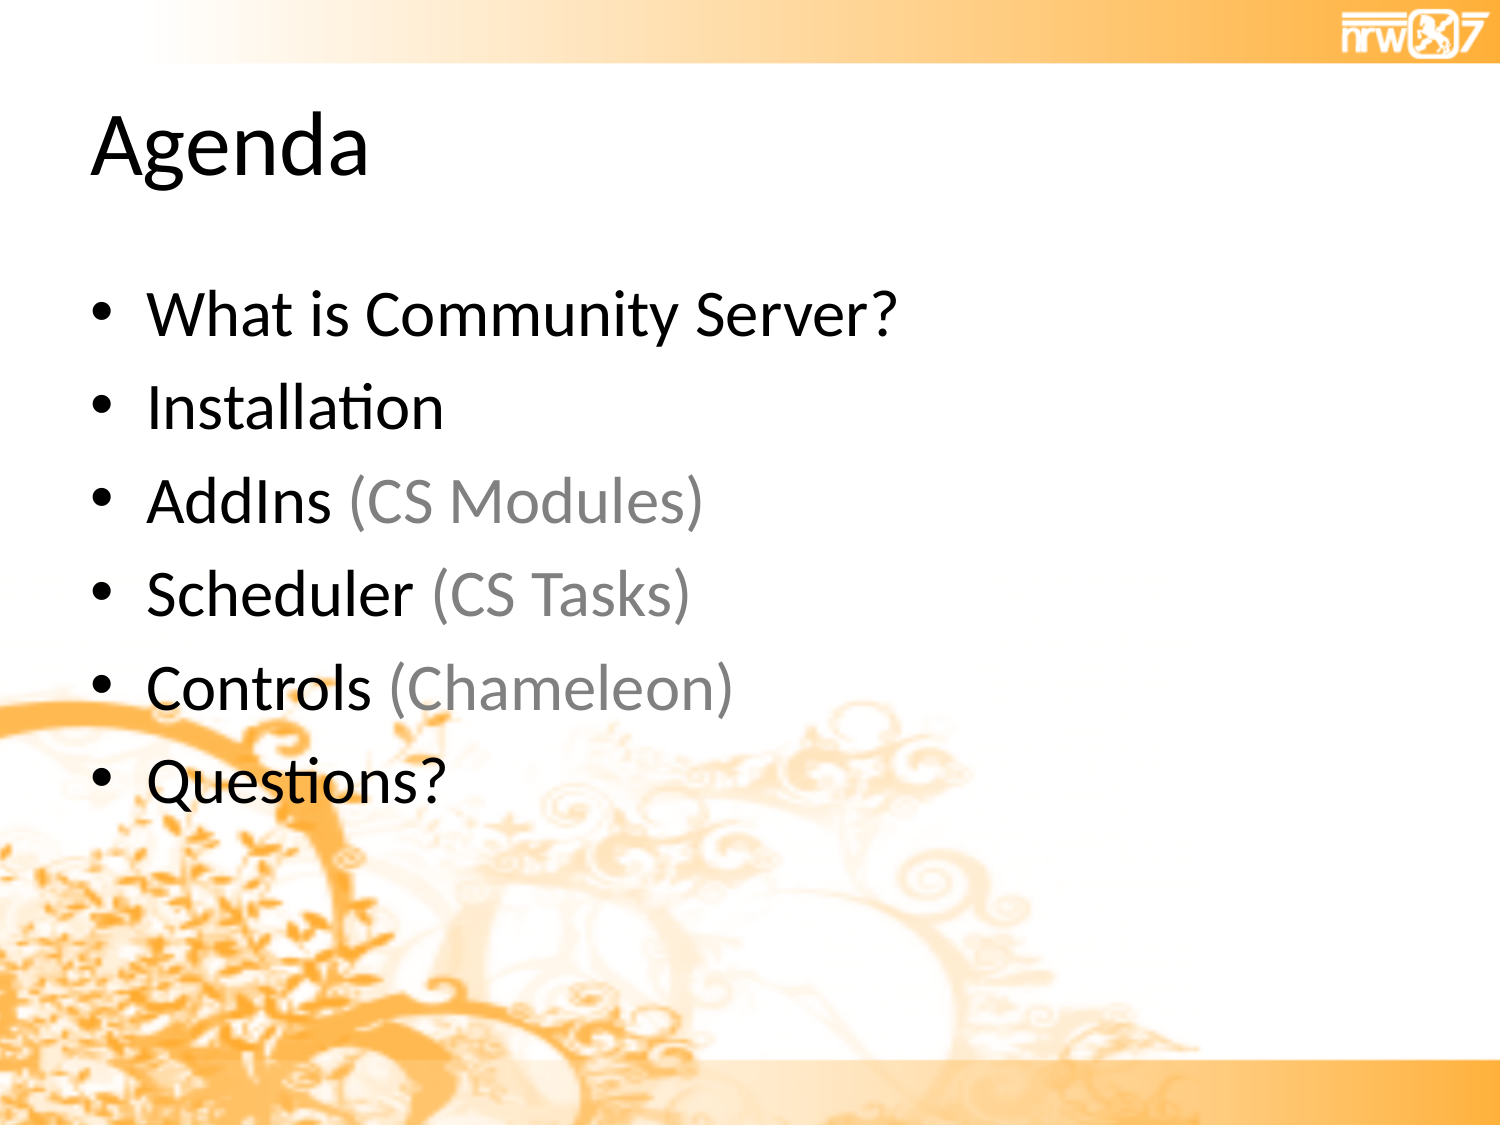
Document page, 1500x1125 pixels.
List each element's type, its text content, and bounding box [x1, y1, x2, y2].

list What is Community Server? Installation AddIns (CS Modules) Scheduler (CS Tasks) Controls (Chameleon) Questions? [75, 262, 1425, 1005]
title Agenda [75, 45, 1425, 233]
picture [0, 0, 1500, 1125]
